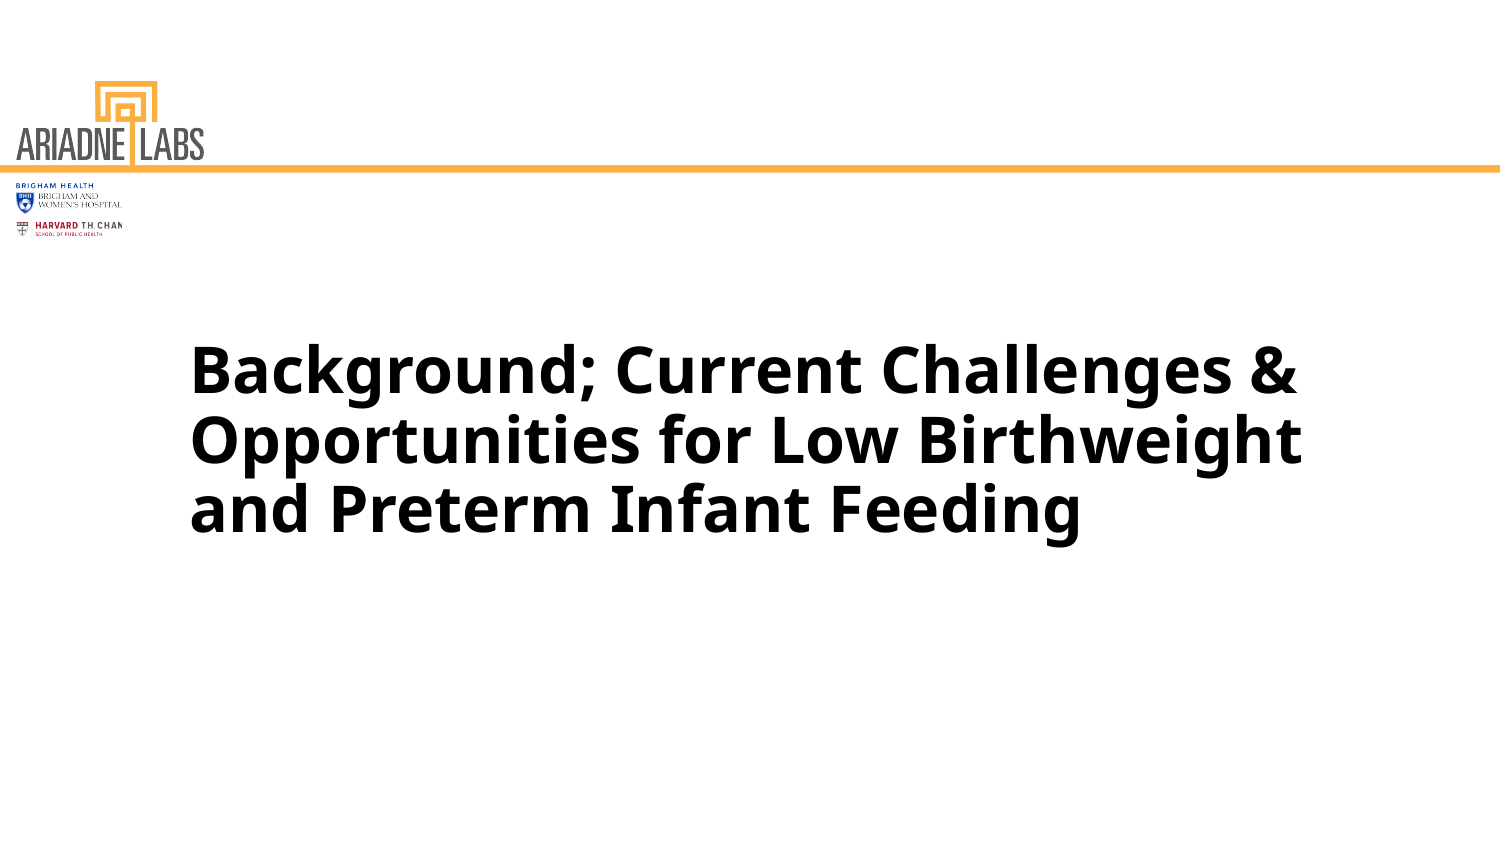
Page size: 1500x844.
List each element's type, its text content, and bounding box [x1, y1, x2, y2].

title Background; Current Challenges & Opportunities for Low Birthweight and Preterm Infant Feeding [174, 433, 1443, 694]
picture [16, 81, 204, 166]
picture [16, 219, 122, 239]
picture [16, 183, 122, 214]
